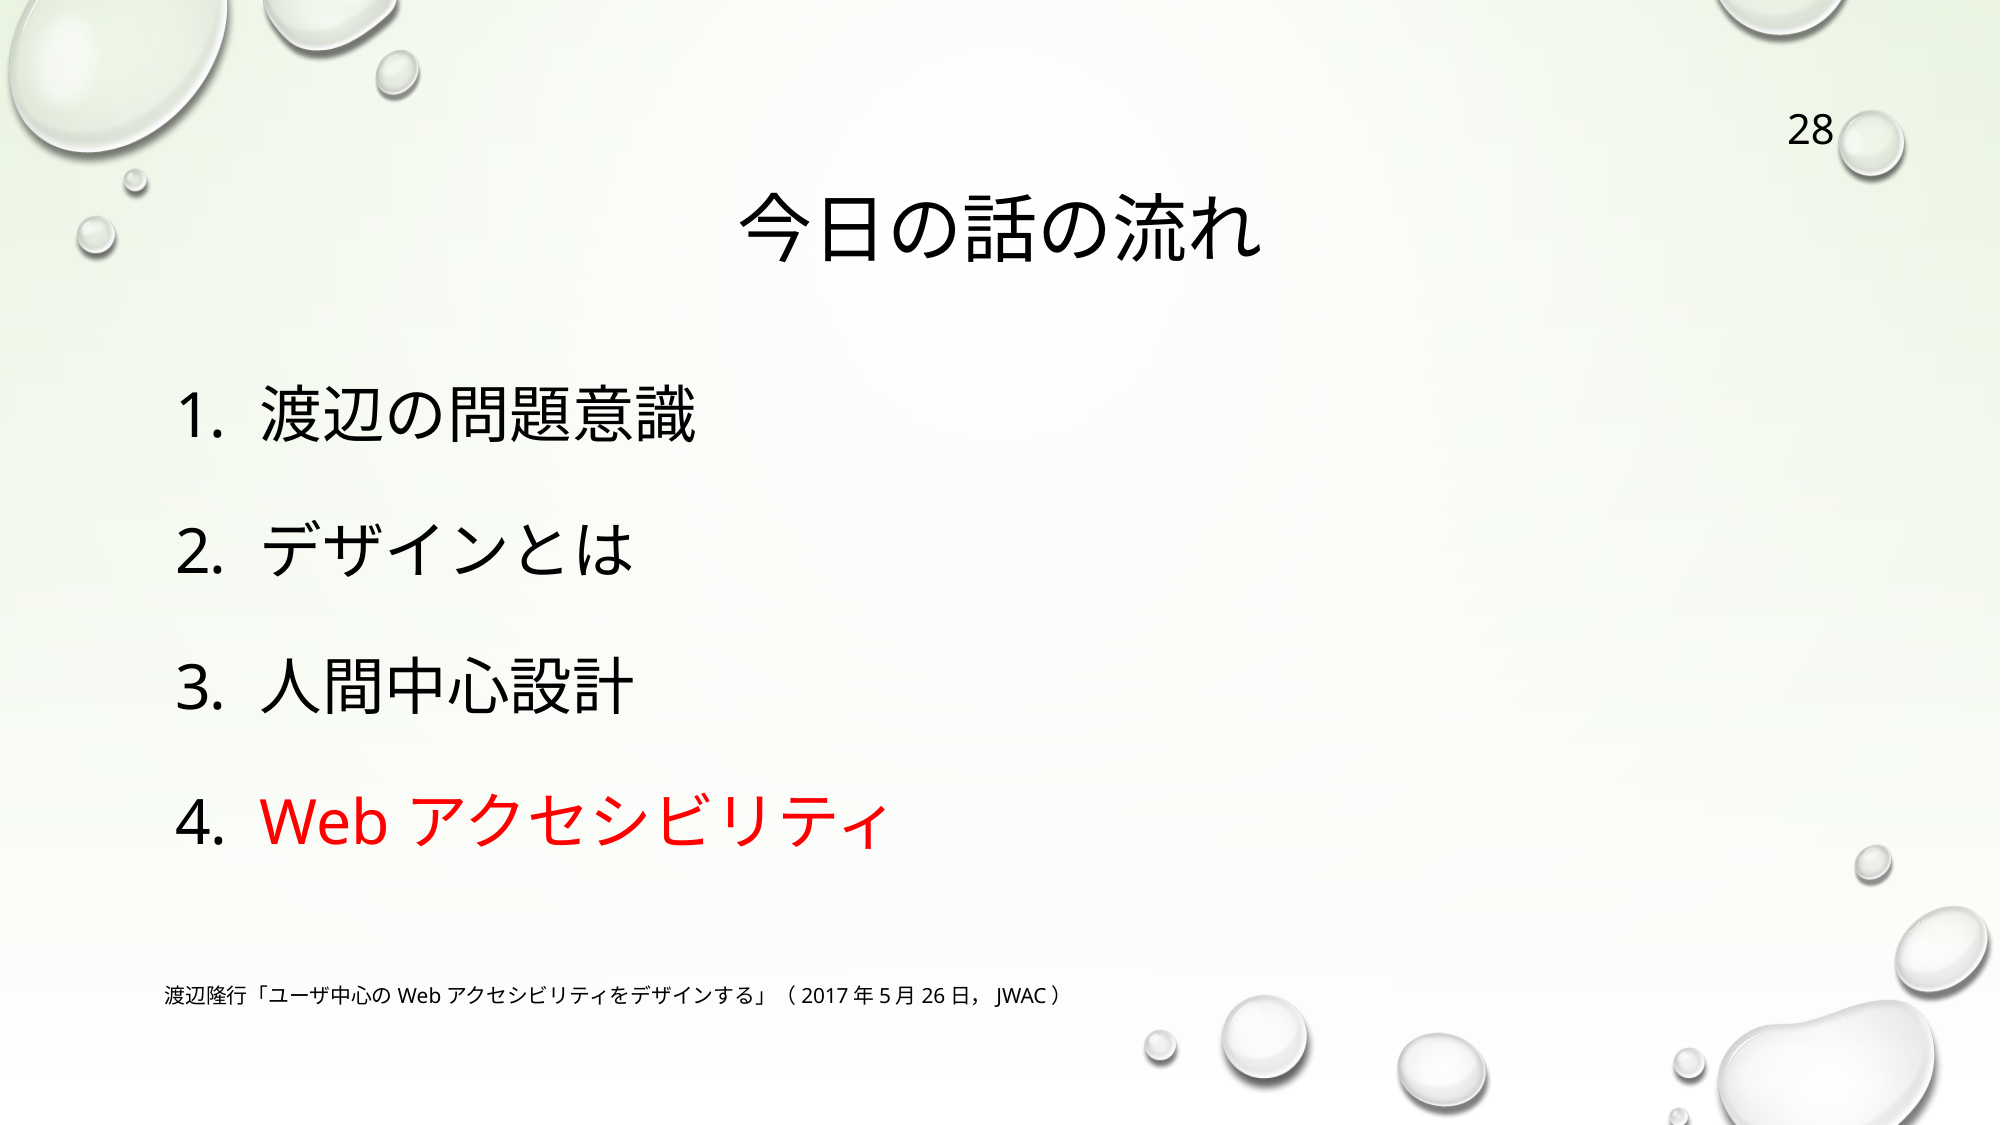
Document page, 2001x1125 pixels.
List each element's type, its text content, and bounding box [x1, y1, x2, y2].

footer 渡辺隆行「ユーザ中心のWebアクセシビリティをデザインする」（2017年5月26日，JWAC） [149, 965, 1245, 1025]
list 渡辺の問題意識 デザインとは 人間中心設計 Webアクセシビリティ [160, 352, 1813, 950]
slide_number 28 [1724, 101, 1850, 162]
title 今日の話の流れ [149, 101, 1851, 364]
picture [0, 0, 2000, 1125]
